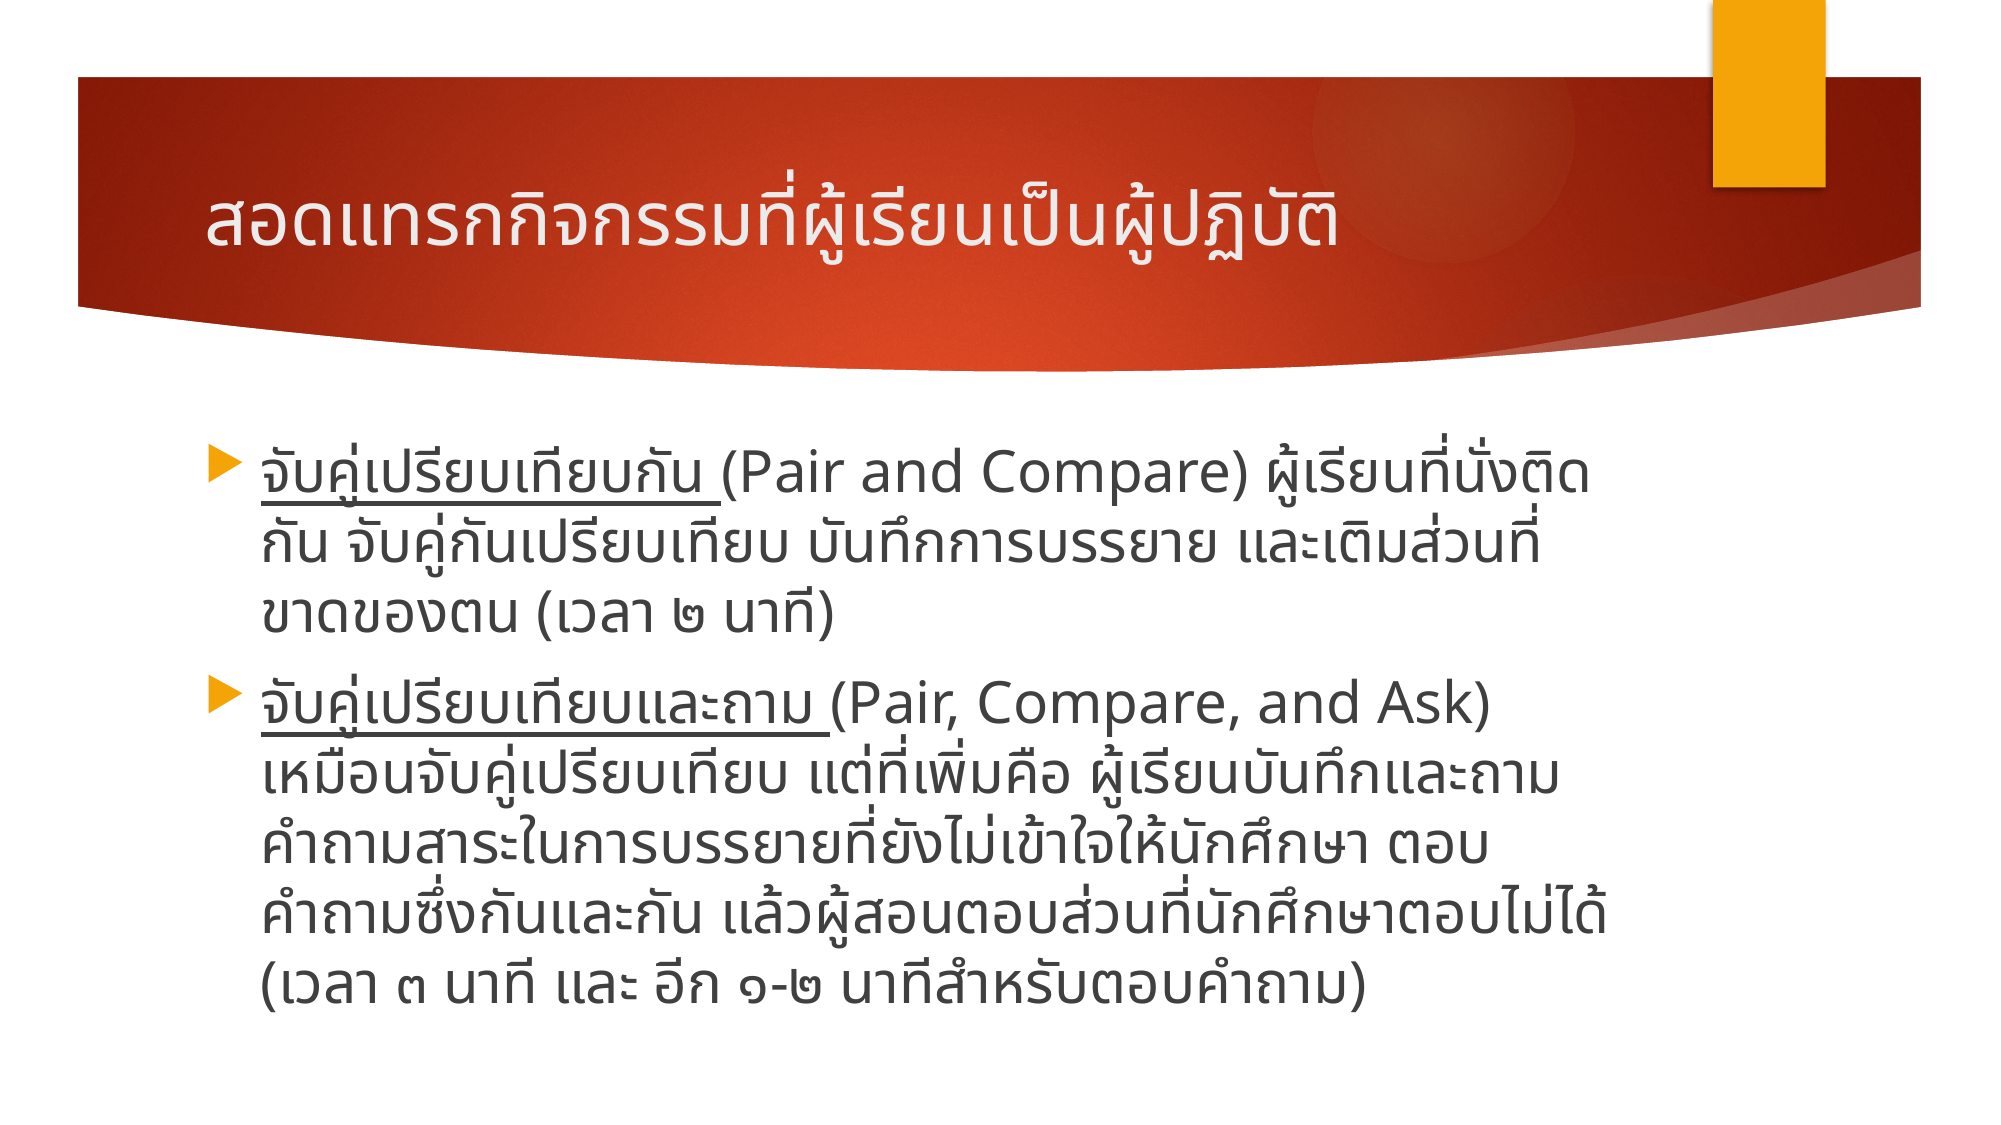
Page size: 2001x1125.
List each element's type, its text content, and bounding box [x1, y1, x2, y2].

list จับคู่เปรียบเทียบกัน (Pair and Compare) ผู้เรียนที่นั่งติดกัน จับคู่กันเปรียบเทียบ บันทึกการบรรยาย และเติมส่วนที่ขาดของตน (เวลา ๒ นาที) จับคู่เปรียบเทียบและถาม (Pair, Compare, and Ask) เหมือนจับคู่เปรียบเทียบ แต่ที่เพิ่มคือ ผู้เรียนบันทึกและถามคำถามสาระในการบรรยายที่ยังไม่เข้าใจให้นักศึกษา ตอบคำถามซึ่งกันและกัน แล้วผู้สอนตอบส่วนที่นักศึกษาตอบไม่ได้ (เวลา ๓ นาที และ อีก ๑-๒ นาทีสำหรับตอบคำถาม) [189, 427, 1627, 988]
title สอดแทรกกิจกรรมที่ผู้เรียนเป็นผู้ปฏิบัติ [189, 155, 1627, 275]
